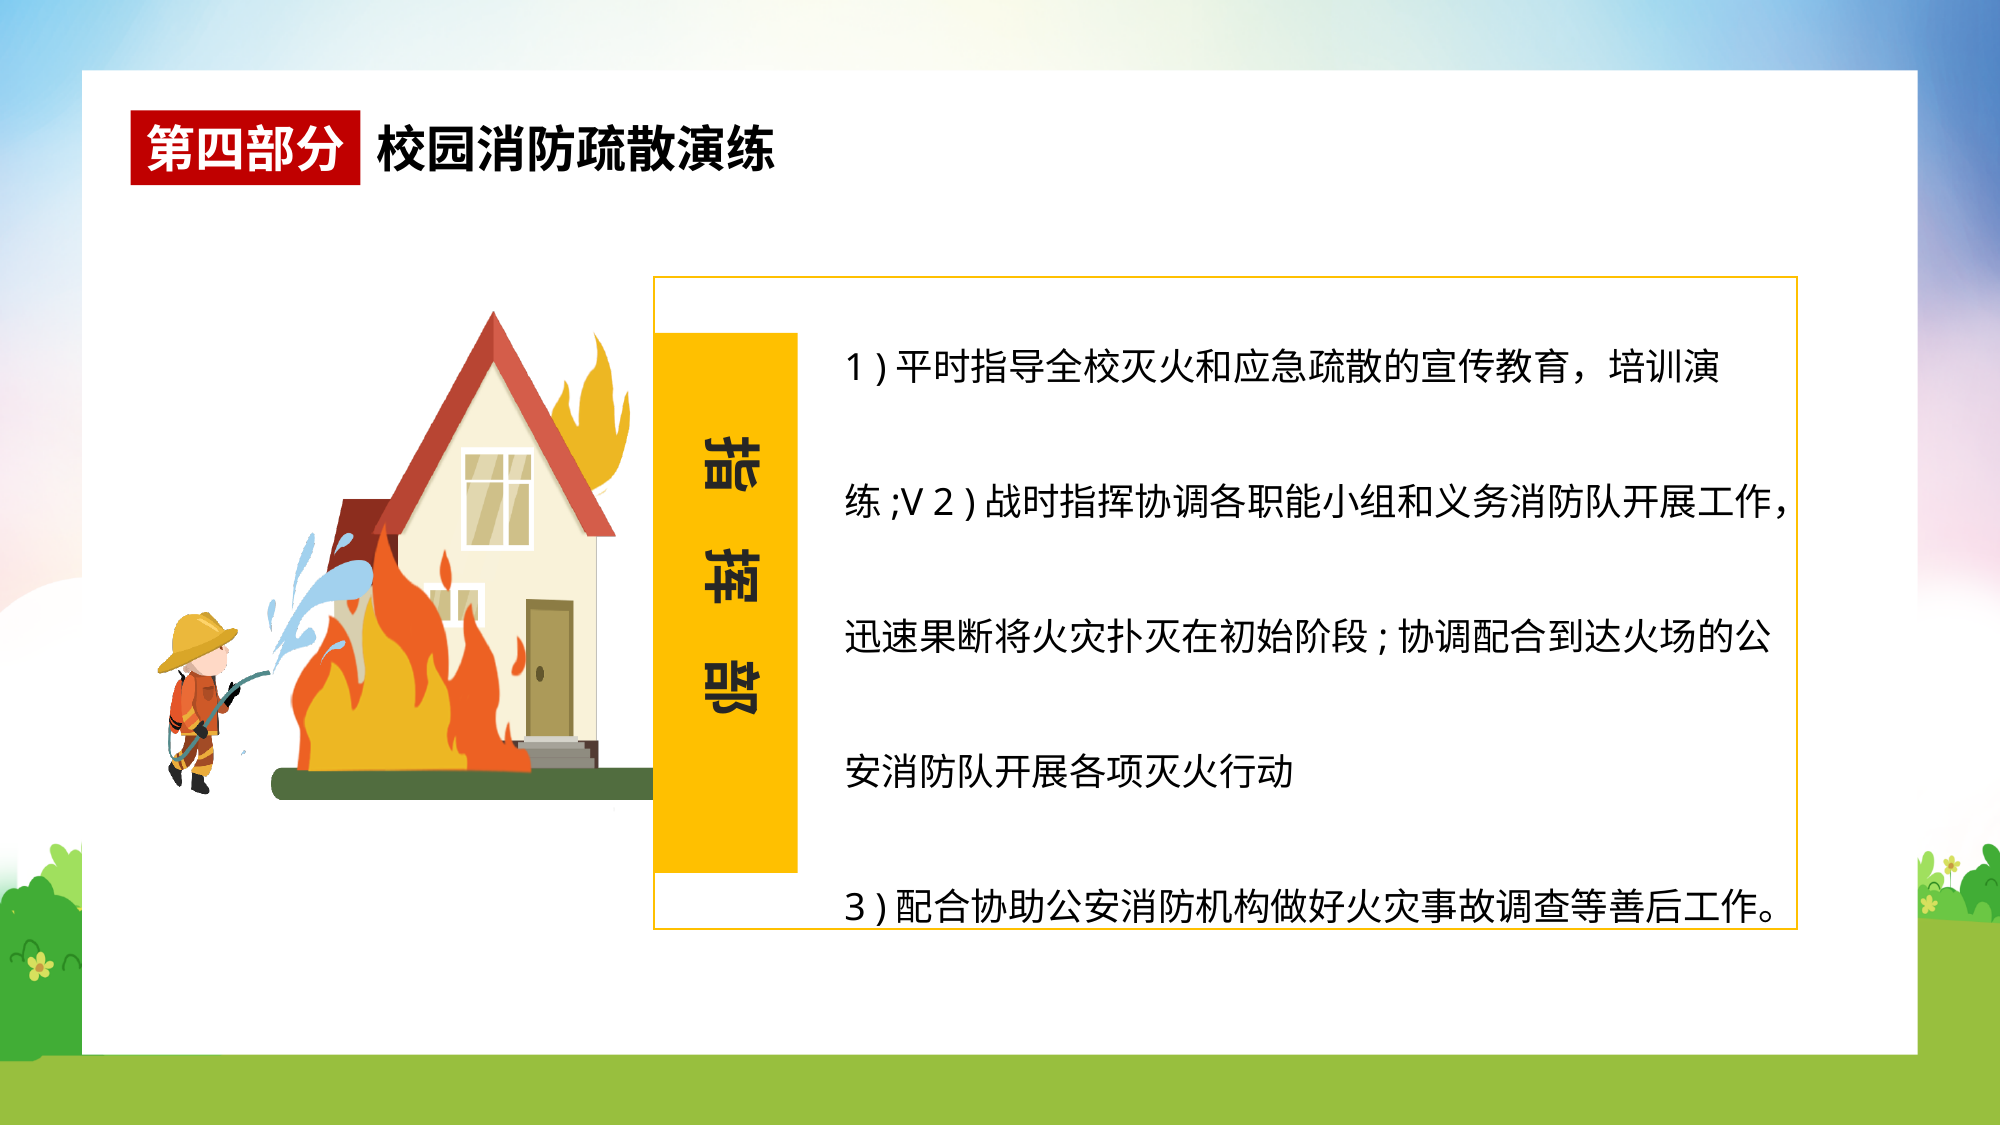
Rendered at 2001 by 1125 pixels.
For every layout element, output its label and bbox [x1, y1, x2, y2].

picture [0, 0, 2000, 1125]
text_box [653, 245, 1798, 929]
